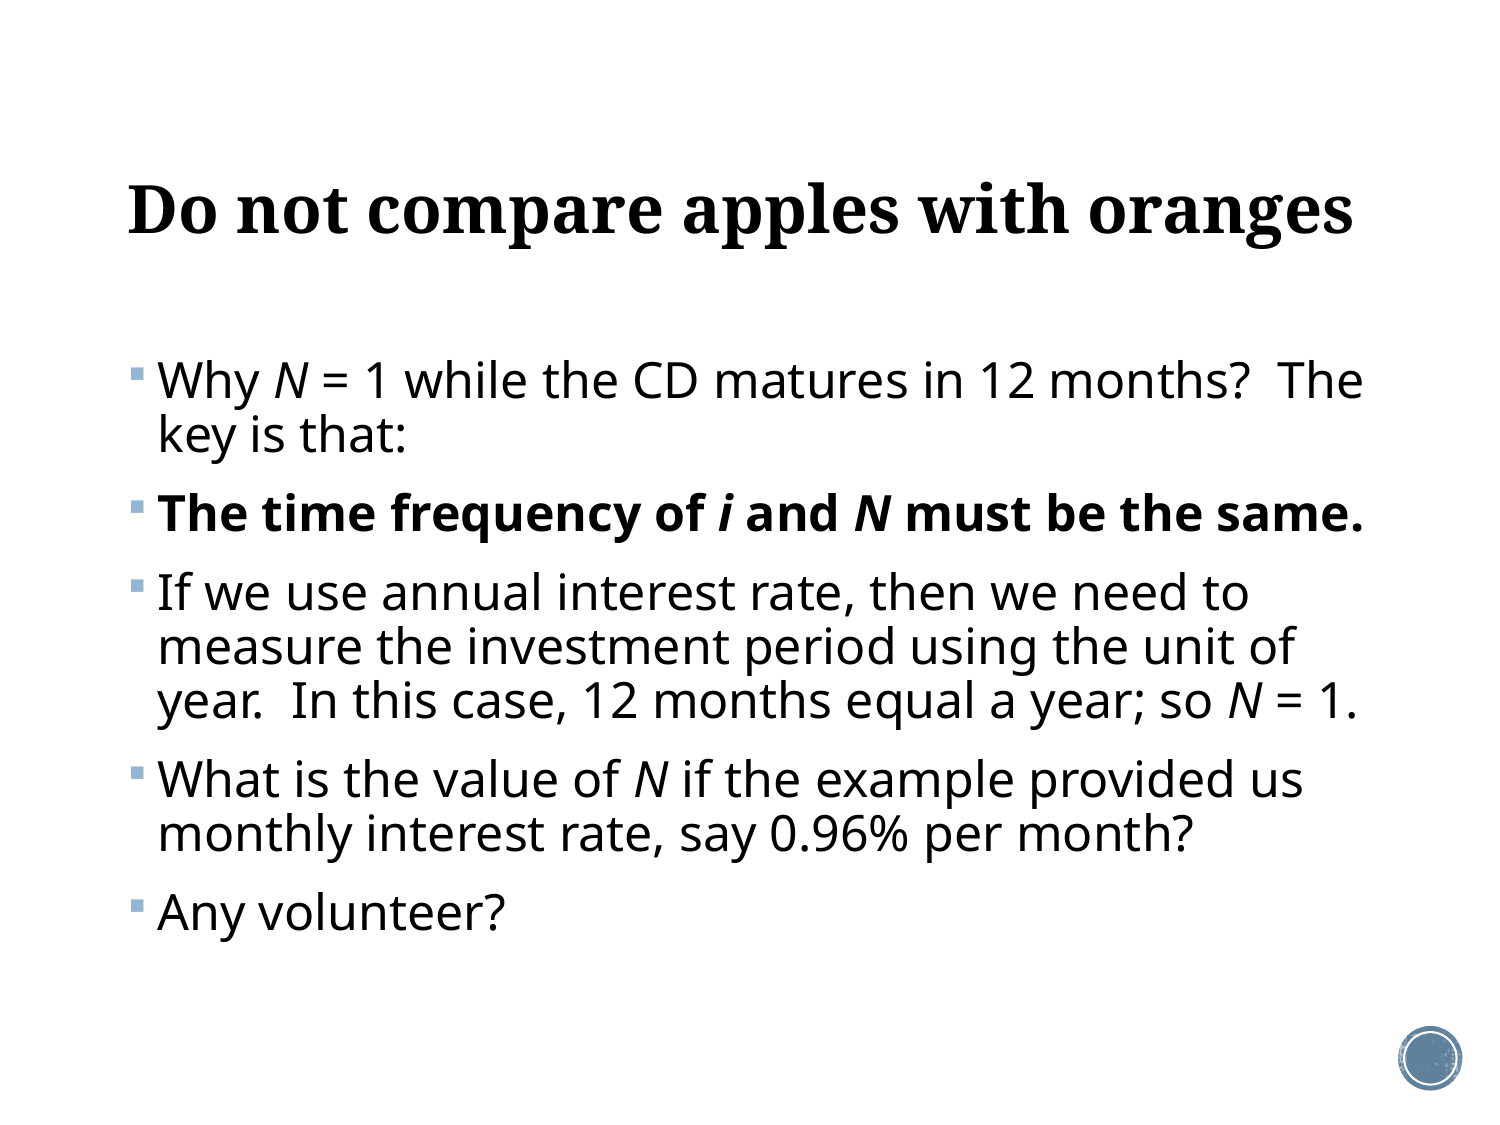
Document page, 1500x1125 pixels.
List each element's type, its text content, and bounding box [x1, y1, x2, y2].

list Why N = 1 while the CD matures in 12 months? The key is that: The time frequency of i and N must be the same. If we use annual interest rate, then we need to measure the investment period using the unit of year. In this case, 12 months equal a year; so N = 1. What is the value of N if the example provided us monthly interest rate, say 0.96% per month? Any volunteer? [112, 348, 1388, 1013]
title Do not compare apples with oranges [112, 79, 1388, 344]
